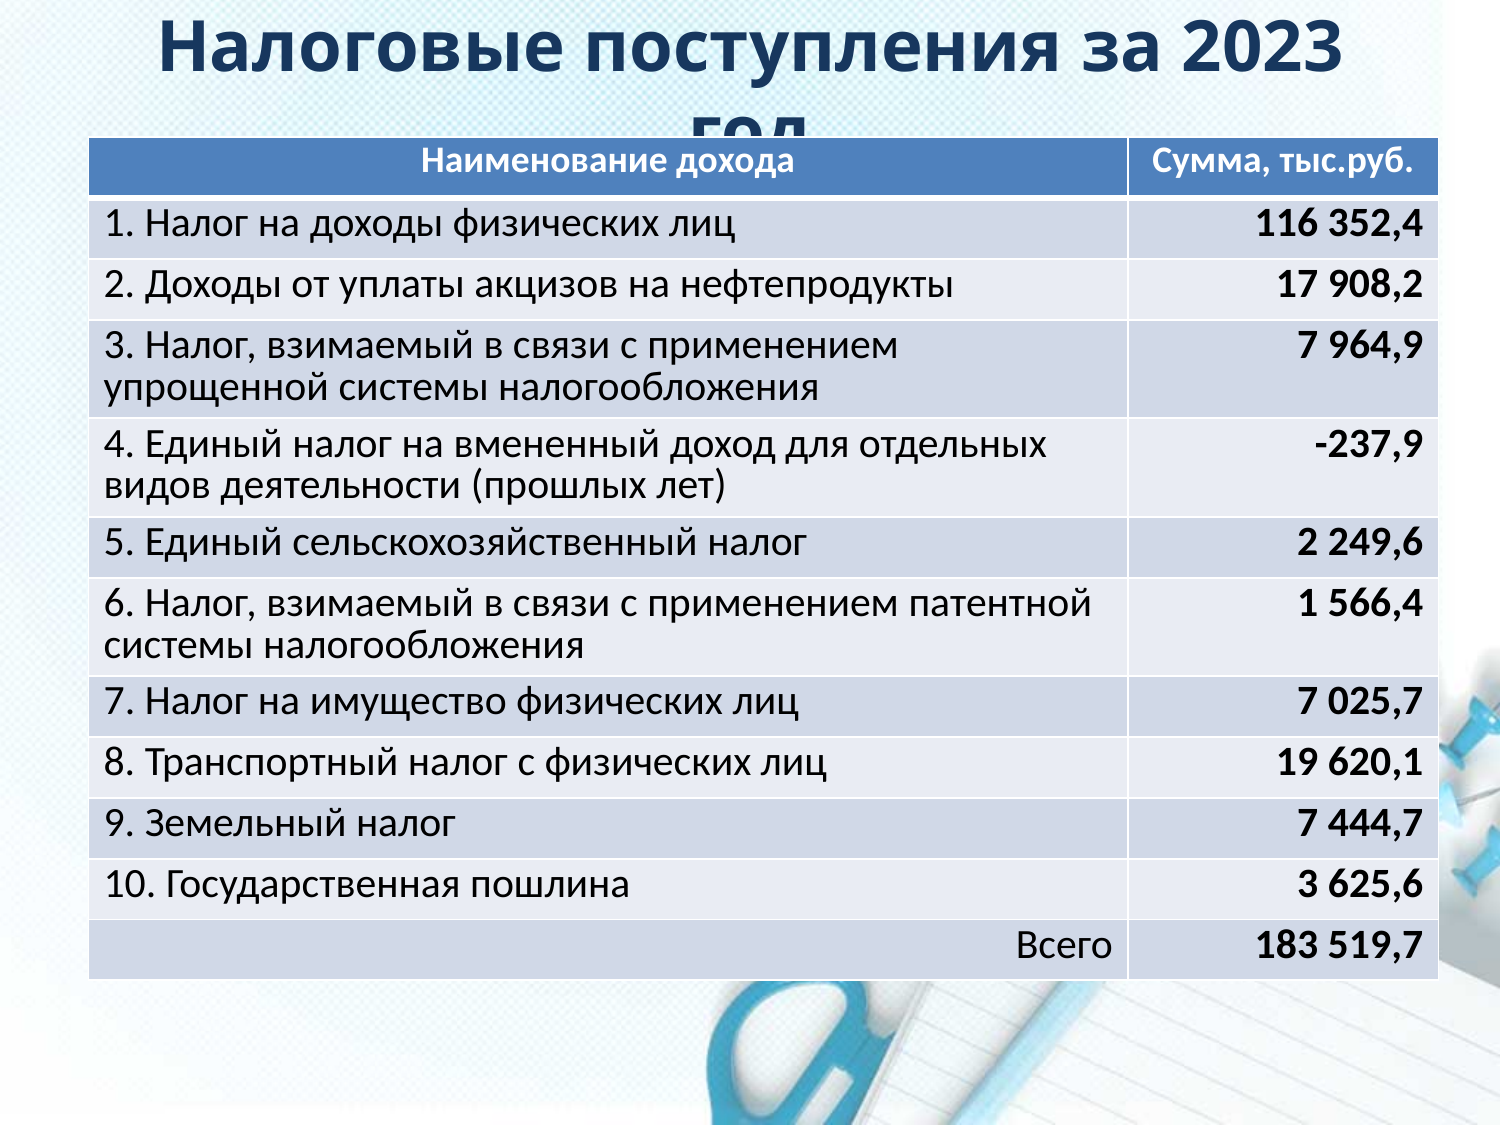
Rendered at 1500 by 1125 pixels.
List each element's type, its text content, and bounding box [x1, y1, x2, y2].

table_cell 8. Транспортный налог с физических лиц [89, 738, 1127, 797]
table_cell 7. Налог на имущество физических лиц [89, 677, 1127, 736]
table_cell 2 249,6 [1129, 518, 1438, 577]
table_cell 10. Государственная пошлина [89, 860, 1127, 919]
title Налоговые поступления за 2023 год [75, 45, 1425, 126]
table_cell 7 444,7 [1129, 799, 1438, 858]
table_cell 7 025,7 [1129, 677, 1438, 736]
table_cell Всего [89, 920, 1127, 979]
table_cell 4. Единый налог на вмененный доход для отдельных видов деятельности (прошлых лет) [89, 419, 1127, 516]
table_cell 5. Единый сельскохозяйственный налог [89, 518, 1127, 577]
table_cell 6. Налог, взимаемый в связи с применением патентной системы налогообложения [89, 579, 1127, 675]
picture [0, 0, 1500, 1125]
table_header Наименование дохода [89, 138, 1127, 195]
table_cell -237,9 [1129, 419, 1438, 516]
table_cell 2. Доходы от уплаты акцизов на нефтепродукты [89, 260, 1127, 319]
table_cell 183 519,7 [1129, 920, 1438, 979]
table_cell 9. Земельный налог [89, 799, 1127, 858]
table_cell 19 620,1 [1129, 738, 1438, 797]
table_cell 7 964,9 [1129, 321, 1438, 417]
table_cell 3. Налог, взимаемый в связи с применением упрощенной системы налогообложения [89, 321, 1127, 417]
table_header Сумма, тыс.руб. [1129, 138, 1438, 195]
table_cell 3 625,6 [1129, 860, 1438, 919]
table_cell 1. Налог на доходы физических лиц [89, 201, 1127, 258]
table_cell 17 908,2 [1129, 260, 1438, 319]
table_cell 1 566,4 [1129, 579, 1438, 675]
table_cell 116 352,4 [1129, 201, 1438, 258]
